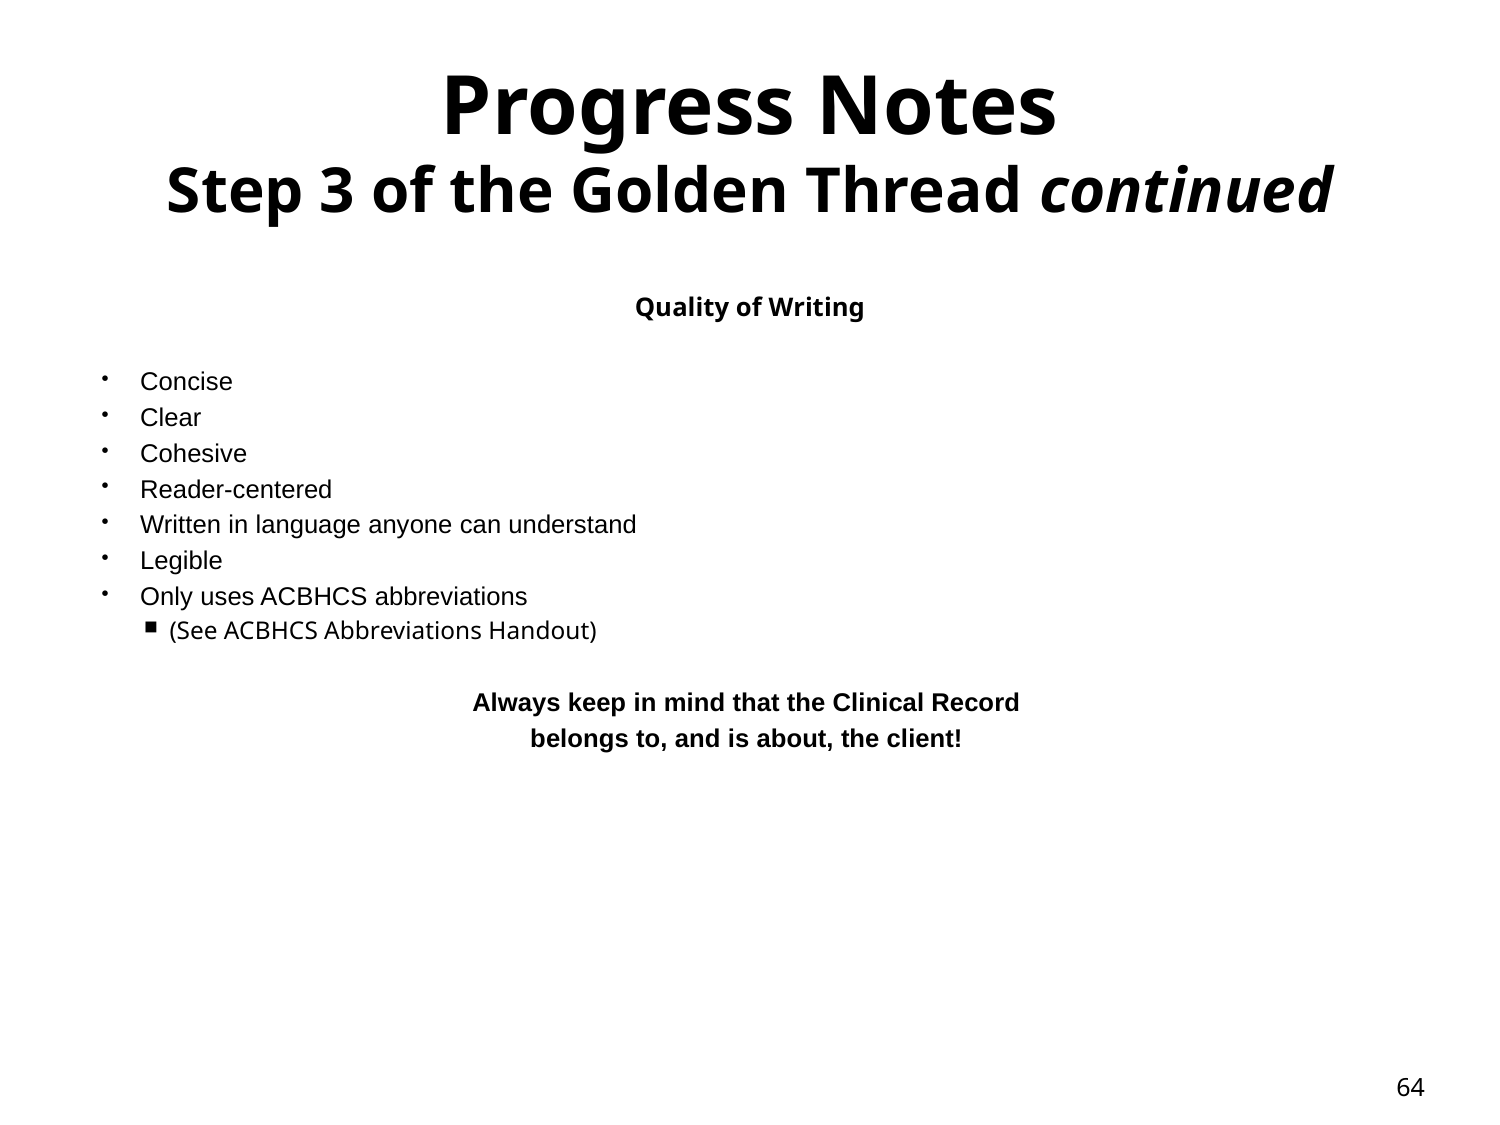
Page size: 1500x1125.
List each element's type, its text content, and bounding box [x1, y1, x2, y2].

title Progress Notes Step 3 of the Golden Thread continued [75, 45, 1425, 233]
list Quality of Writing Concise Clear Cohesive Reader-centered Written in language anyone can understand Legible Only uses ACBHCS abbreviations (See ACBHCS Abbreviations Handout) Always keep in mind that the Clinical Record belongs to, and is about, the client! [75, 262, 1425, 1075]
slide_number 64 [1299, 1052, 1425, 1113]
